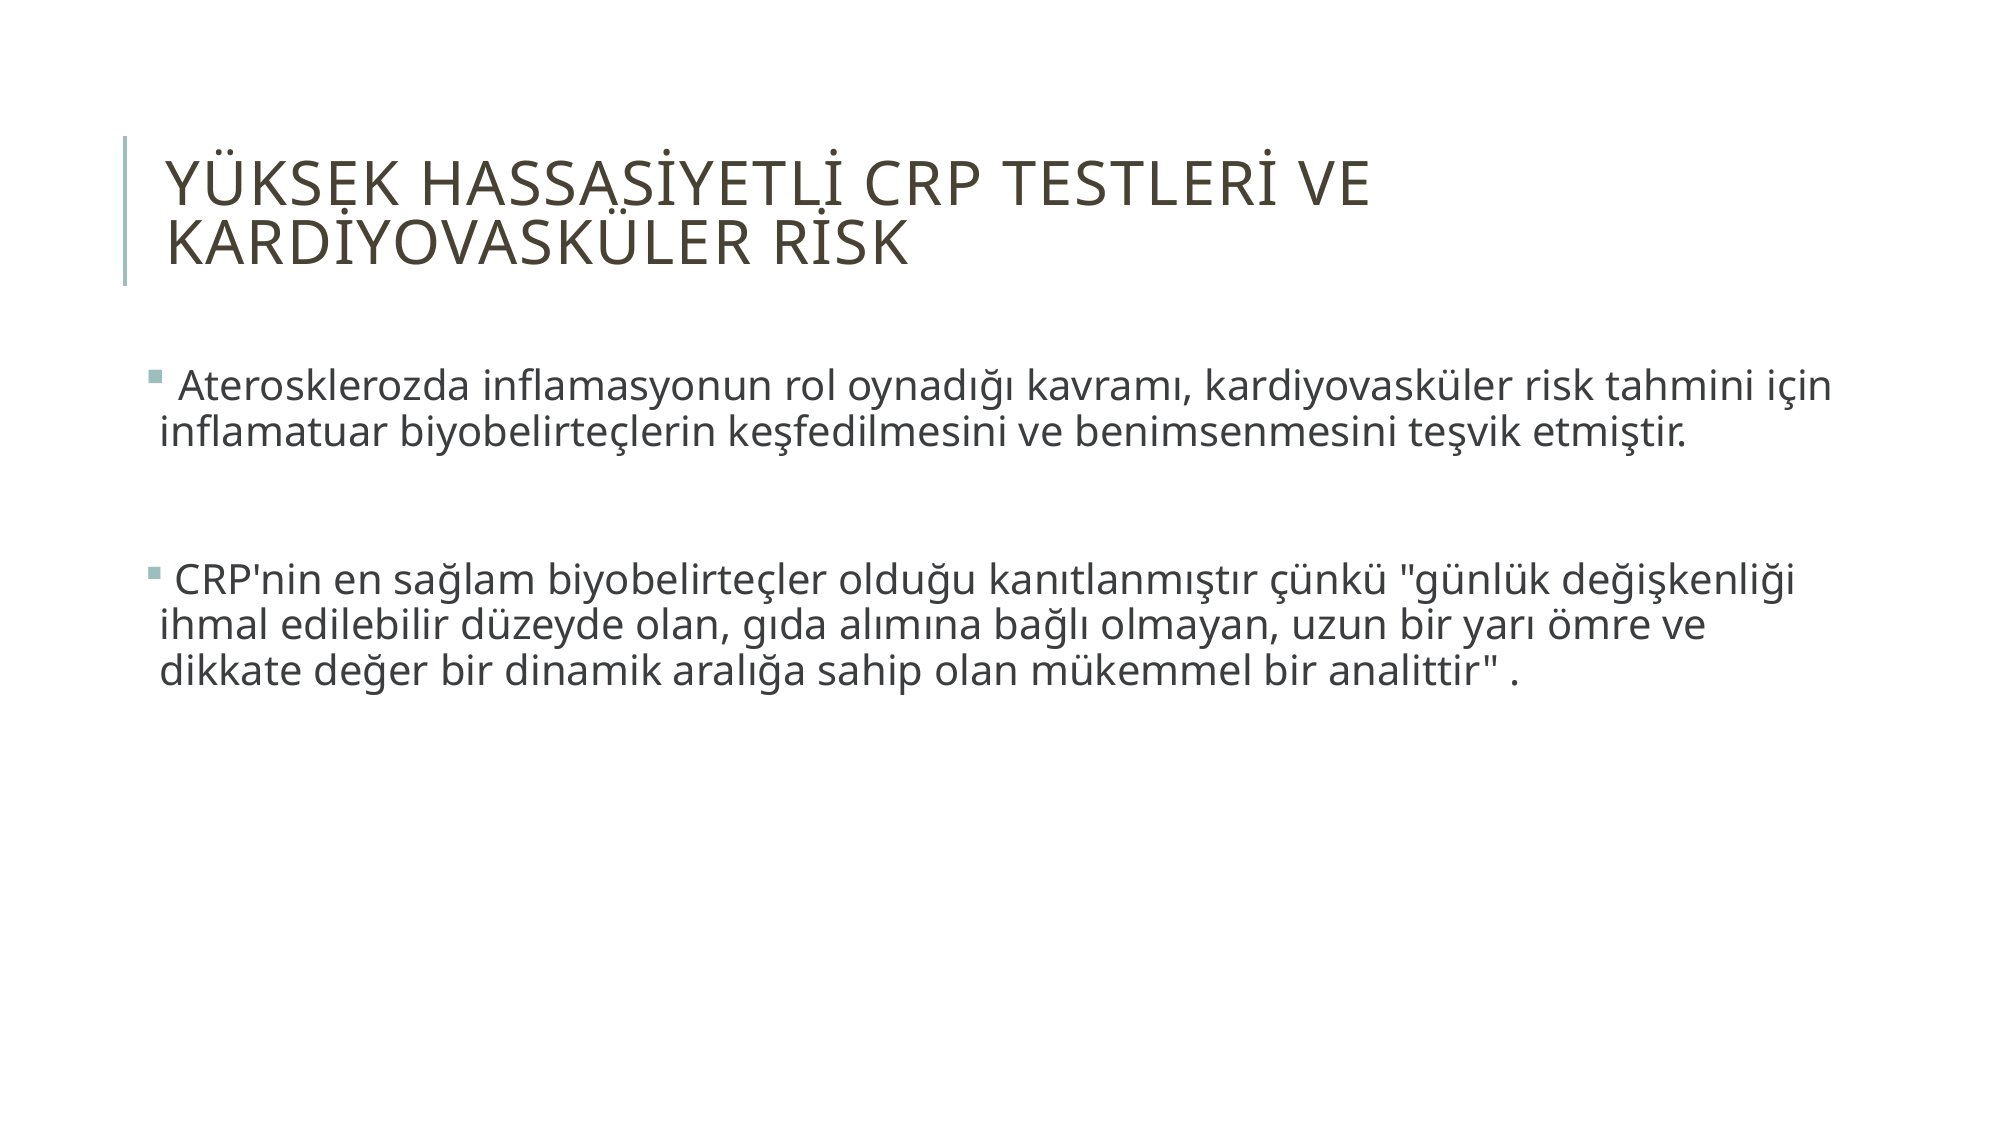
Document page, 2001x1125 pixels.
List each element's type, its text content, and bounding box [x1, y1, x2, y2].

title Yüksek hassasiyetli CRP testleri ve kardiyovasküler risk [150, 150, 1876, 369]
list Aterosklerozda inflamasyonun rol oynadığı kavramı, kardiyovasküler risk tahmini için inflamatuar biyobelirteçlerin keşfedilmesini ve benimsenmesini teşvik etmiştir. CRP'nin en sağlam biyobelirteçler olduğu kanıtlanmıştır çünkü "günlük değişkenliği ihmal edilebilir düzeyde olan, gıda alımına bağlı olmayan, uzun bir yarı ömre ve dikkate değer bir dinamik aralığa sahip olan mükemmel bir analittir" . [137, 353, 1863, 828]
